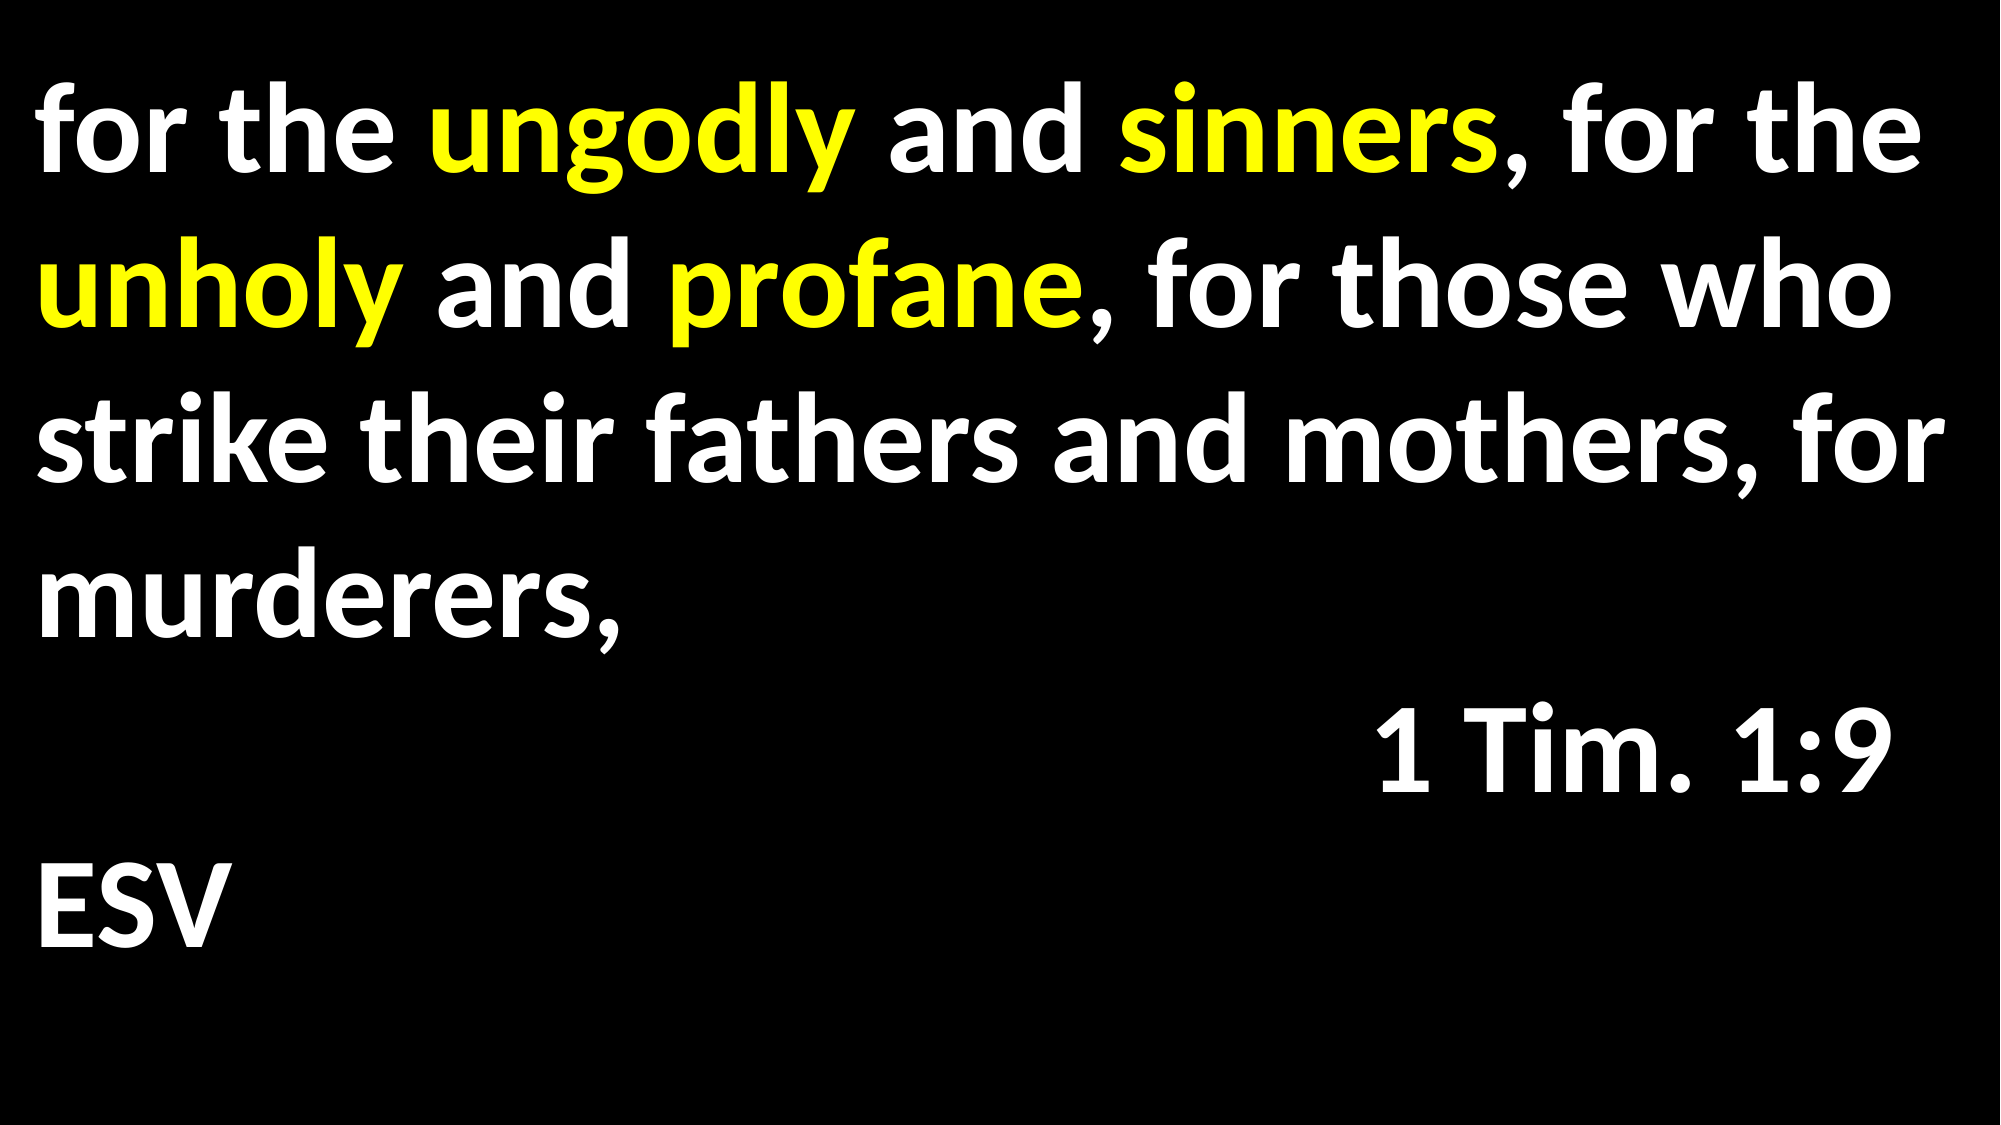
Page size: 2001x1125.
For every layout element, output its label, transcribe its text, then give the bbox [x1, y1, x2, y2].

list for the ungodly and sinners, for the unholy and profane, for those who strike their fathers and mothers, for murderers, 1 Tim. 1:9 ESV [0, 0, 2000, 1098]
